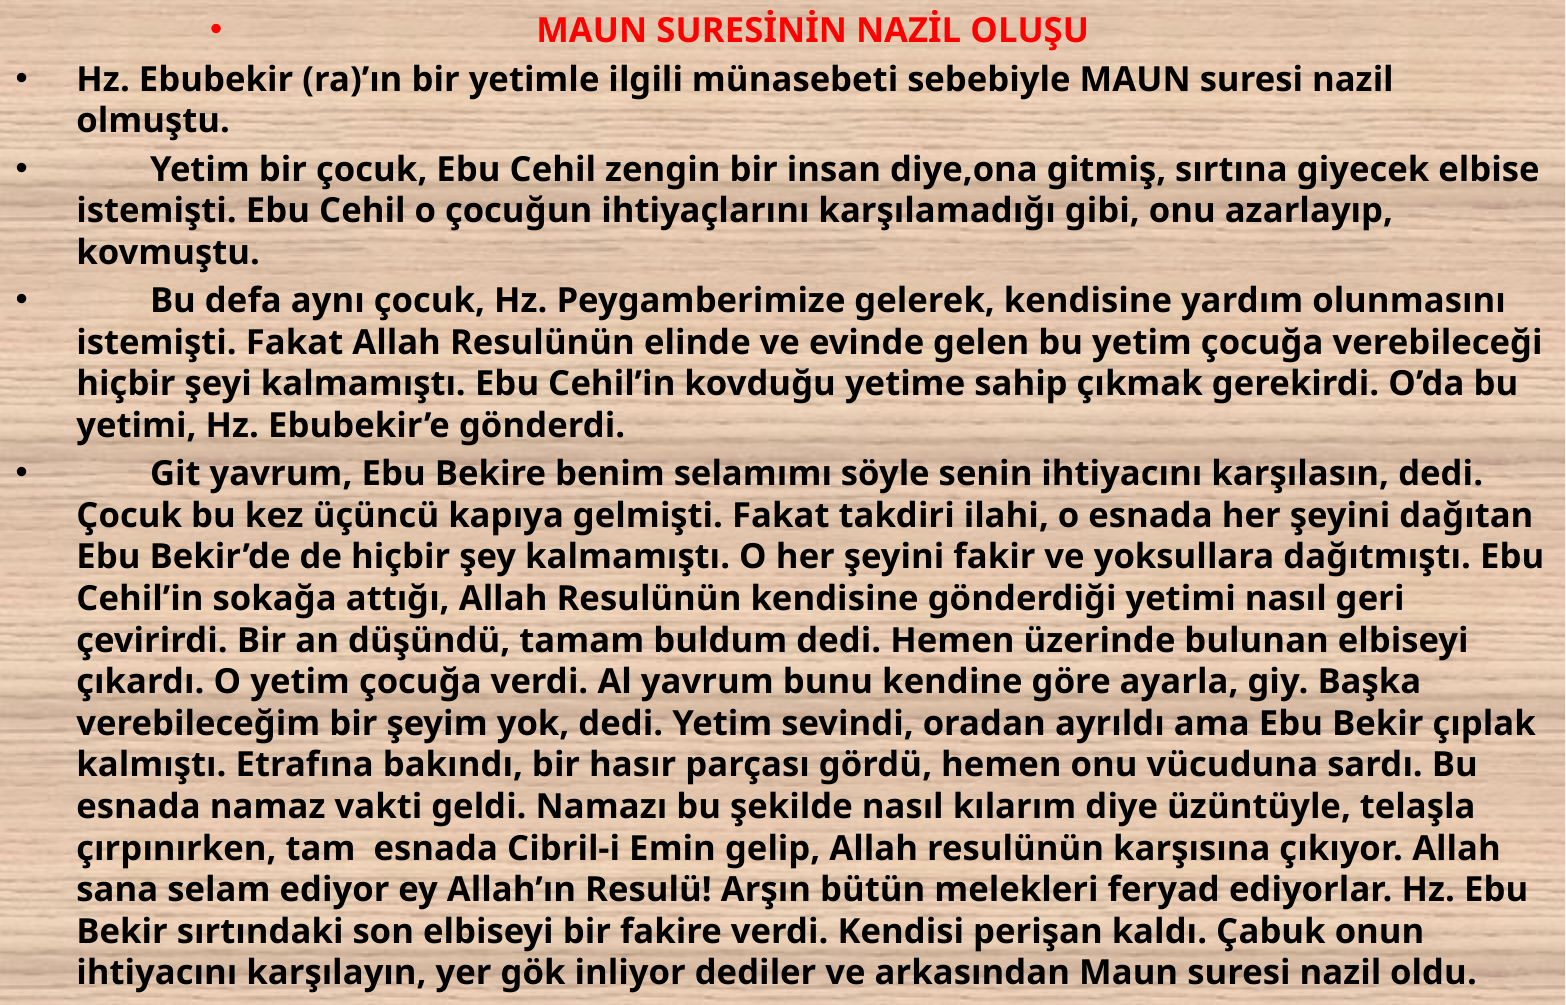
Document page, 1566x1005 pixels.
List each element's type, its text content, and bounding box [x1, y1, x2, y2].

list MAUN SURESİNİN NAZİL OLUŞU Hz. Ebubekir (ra)’ın bir yetimle ilgili münasebeti sebebiyle MAUN suresi nazil olmuştu. Yetim bir çocuk, Ebu Cehil zengin bir insan diye,ona gitmiş, sırtına giyecek elbise istemişti. Ebu Cehil o çocuğun ihtiyaçlarını karşılamadığı gibi, onu azarlayıp, kovmuştu. Bu defa aynı çocuk, Hz. Peygamberimize gelerek, kendisine yardım olunmasını istemişti. Fakat Allah Resulünün elinde ve evinde gelen bu yetim çocuğa verebileceği hiçbir şeyi kalmamıştı. Ebu Cehil’in kovduğu yetime sahip çıkmak gerekirdi. O’da bu yetimi, Hz. Ebubekir’e gönderdi. Git yavrum, Ebu Bekire benim selamımı söyle senin ihtiyacını karşılasın, dedi. Çocuk bu kez üçüncü kapıya gelmişti. Fakat takdiri ilahi, o esnada her şeyini dağıtan Ebu Bekir’de de hiçbir şey kalmamıştı. O her şeyini fakir ve yoksullara dağıtmıştı. Ebu Cehil’in sokağa attığı, Allah Resulünün kendisine gönderdiği yetimi nasıl geri çevirirdi. Bir an düşündü, tamam buldum dedi. Hemen üzerinde bulunan elbiseyi çıkardı. O yetim çocuğa verdi. Al yavrum bunu kendine göre ayarla, giy. Başka verebileceğim bir şeyim yok, dedi. Yetim sevindi, oradan ayrıldı ama Ebu Bekir çıplak kalmıştı. Etrafına bakındı, bir hasır parçası gördü, hemen onu vücuduna sardı. Bu esnada namaz vakti geldi. Namazı bu şekilde nasıl kılarım diye üzüntüyle, telaşla çırpınırken, tam esnada Cibril-i Emin gelip, Allah resulünün karşısına çıkıyor. Allah sana selam ediyor ey Allah’ın Resulü! Arşın bütün melekleri feryad ediyorlar. Hz. Ebu Bekir sırtındaki son elbiseyi bir fakire verdi. Kendisi perişan kaldı. Çabuk onun ihtiyacını karşılayın, yer gök inliyor dediler ve arkasından Maun suresi nazil oldu. [0, 0, 1566, 1005]
